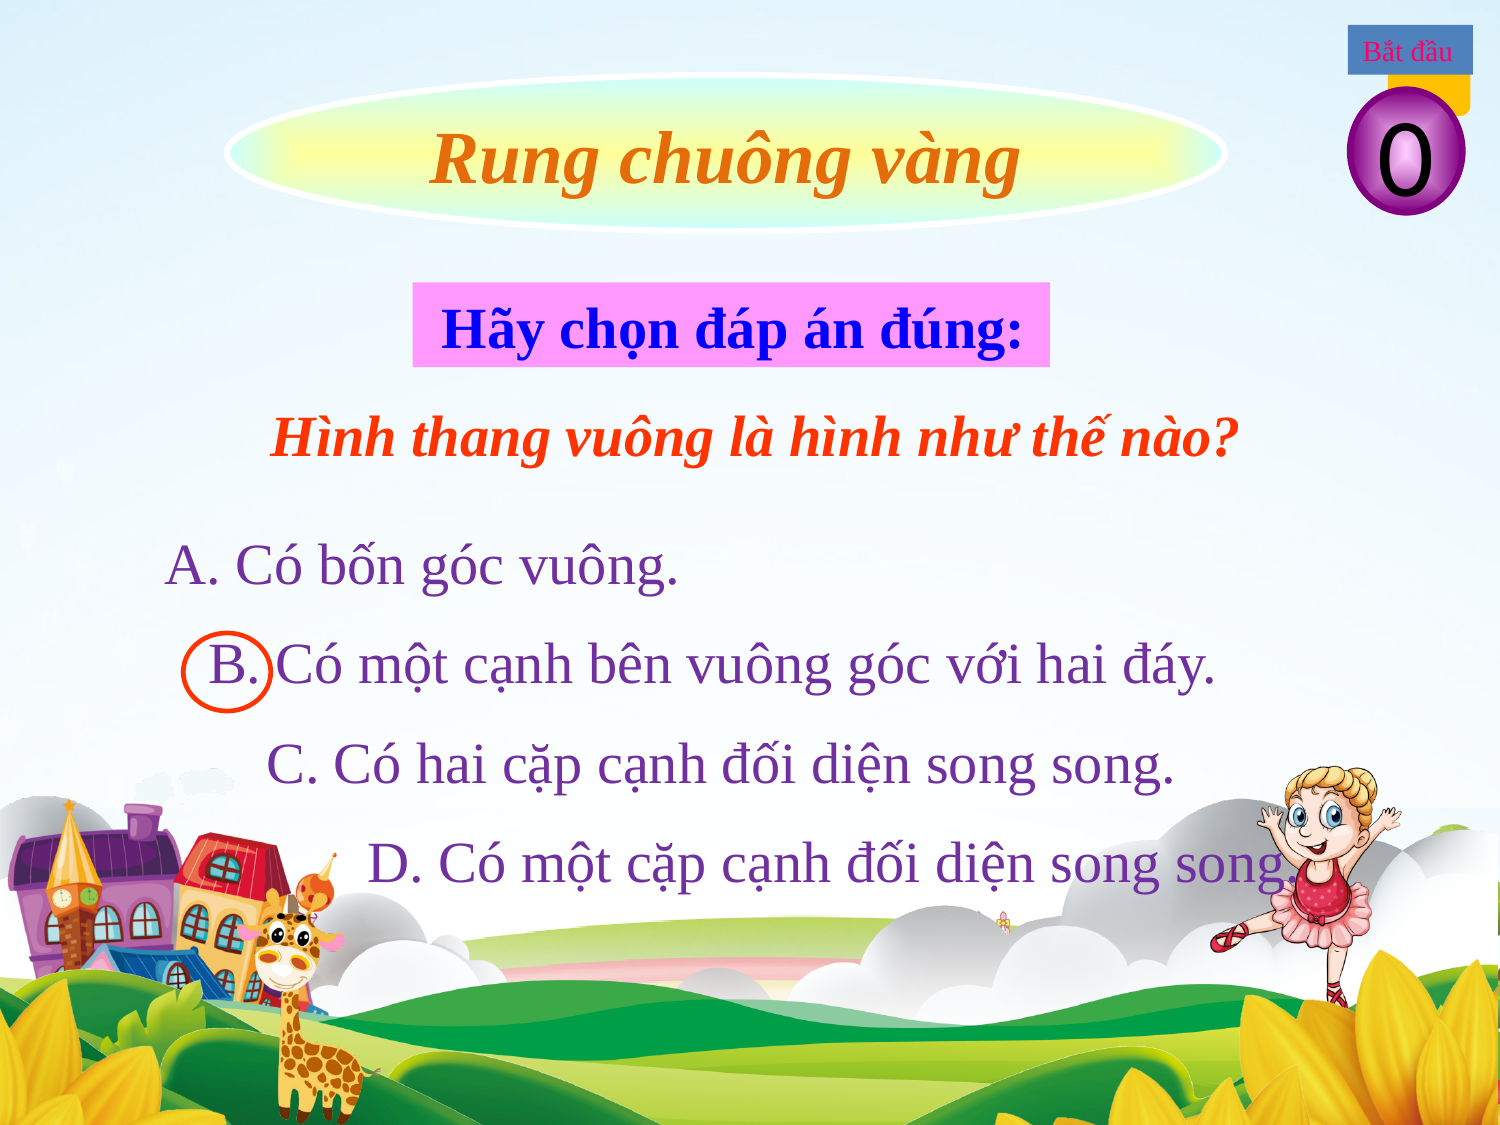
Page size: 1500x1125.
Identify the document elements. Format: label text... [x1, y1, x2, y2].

text_box Bắt đầu [1347, 24, 1473, 75]
picture [0, 0, 1500, 1125]
text_box Hình thang vuông là hình như thế nào? [227, 391, 1300, 476]
text_box 0 [1350, 89, 1463, 213]
text_box Hãy chọn đáp án đúng: [412, 282, 1050, 368]
text_box Rung chuông vàng [227, 74, 1225, 232]
text_box A. Có bốn góc vuông. B. Có một cạnh bên vuông góc với hai đáy. C. Có hai cặp cạnh đối diện song song. D. Có một cặp cạnh đối diện song song. [149, 519, 1500, 750]
